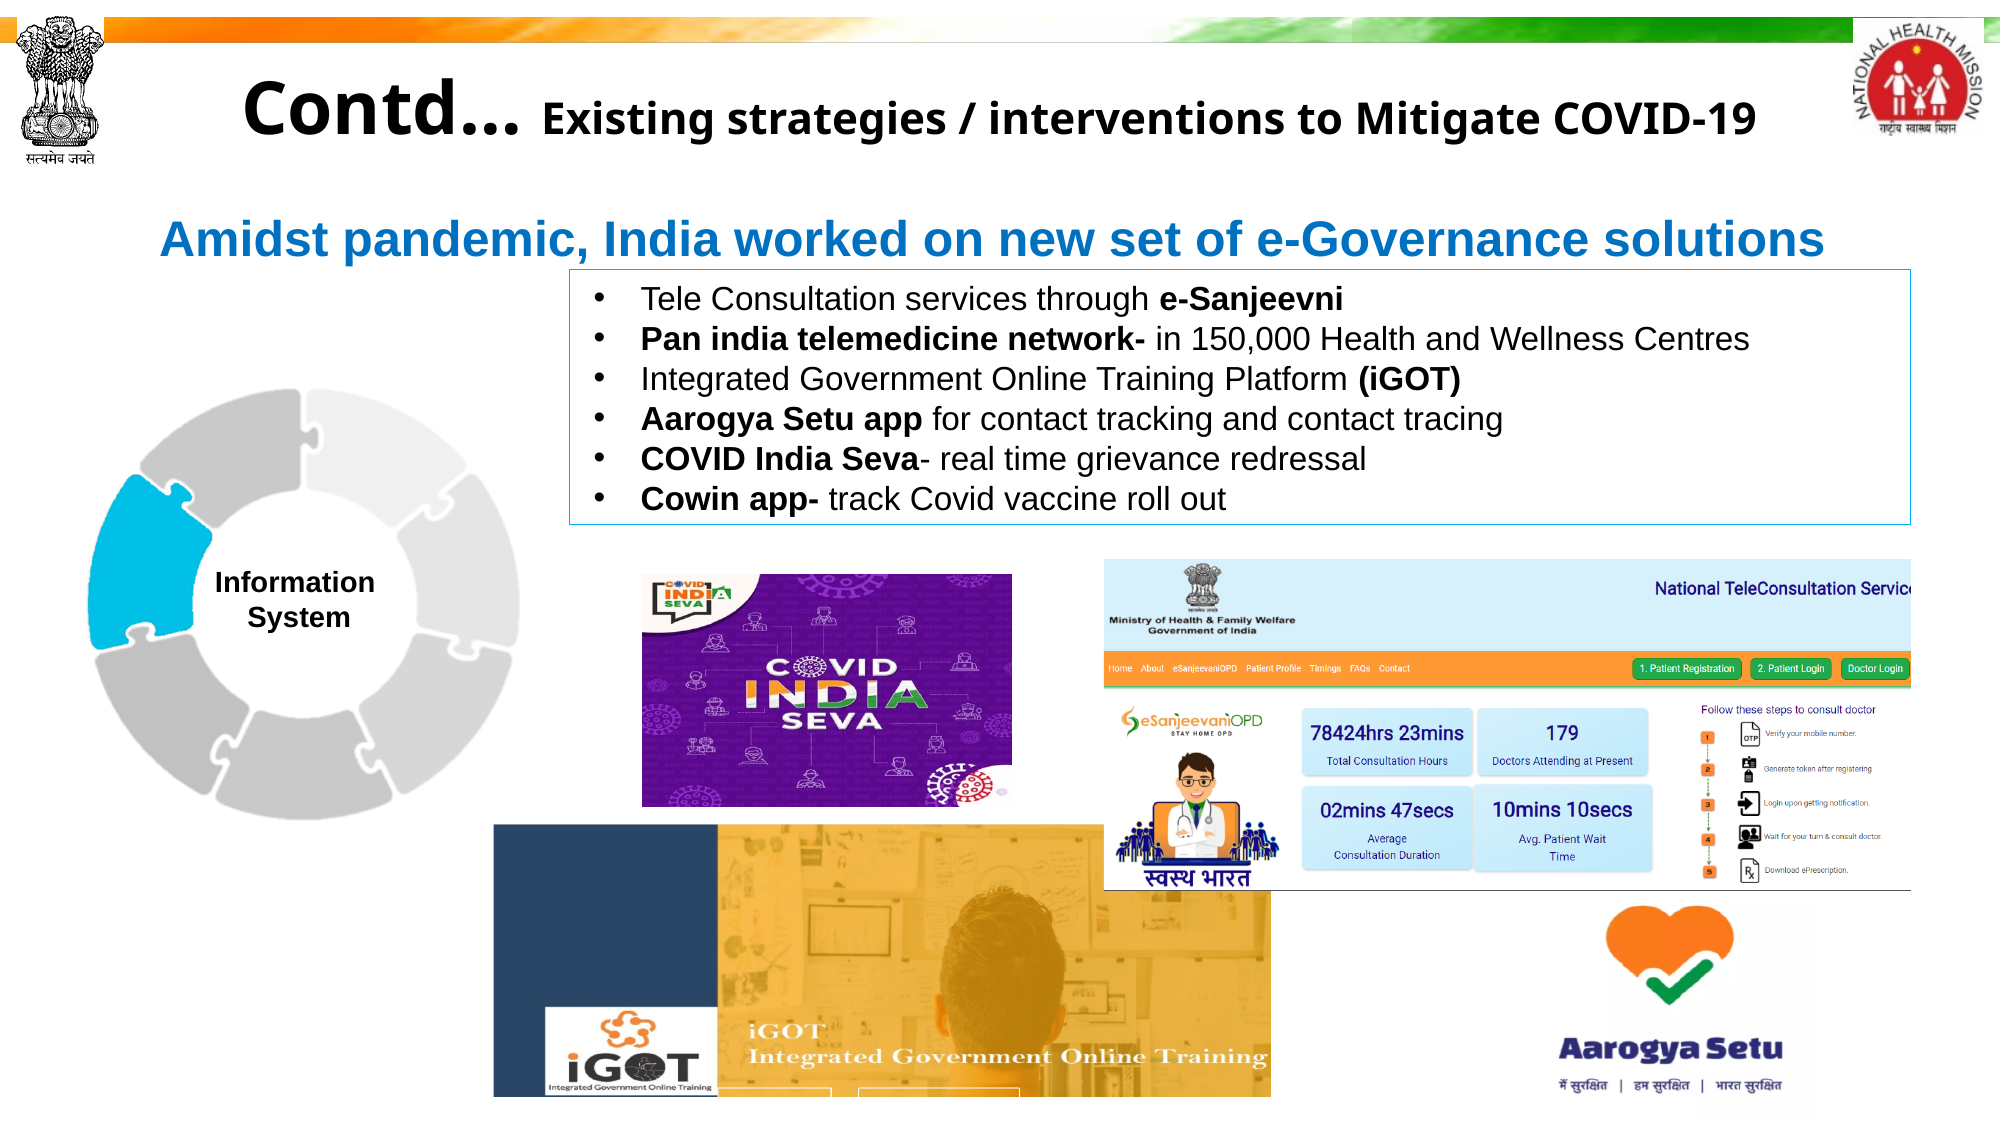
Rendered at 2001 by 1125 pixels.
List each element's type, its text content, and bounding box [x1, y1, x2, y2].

title Contd… Existing strategies / interventions to Mitigate COVID-19 [137, 47, 1863, 175]
picture [642, 574, 1012, 807]
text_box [43, 367, 421, 685]
picture [41, 367, 1911, 1119]
text_box Amidst pandemic, India worked on new set of e-Governance solutions [45, 198, 1927, 274]
picture [0, 16, 2000, 164]
text_box Tele Consultation services through e-Sanjeevni Pan india telemedicine network- in 150,000 Health and Wellness Centres Integrated Government Online Training Platform (iGOT) Aarogya Setu app for contact tracking and contact tracing COVID India Seva- real time grievance redressal Cowin app- track Covid vaccine roll out [569, 274, 1911, 525]
